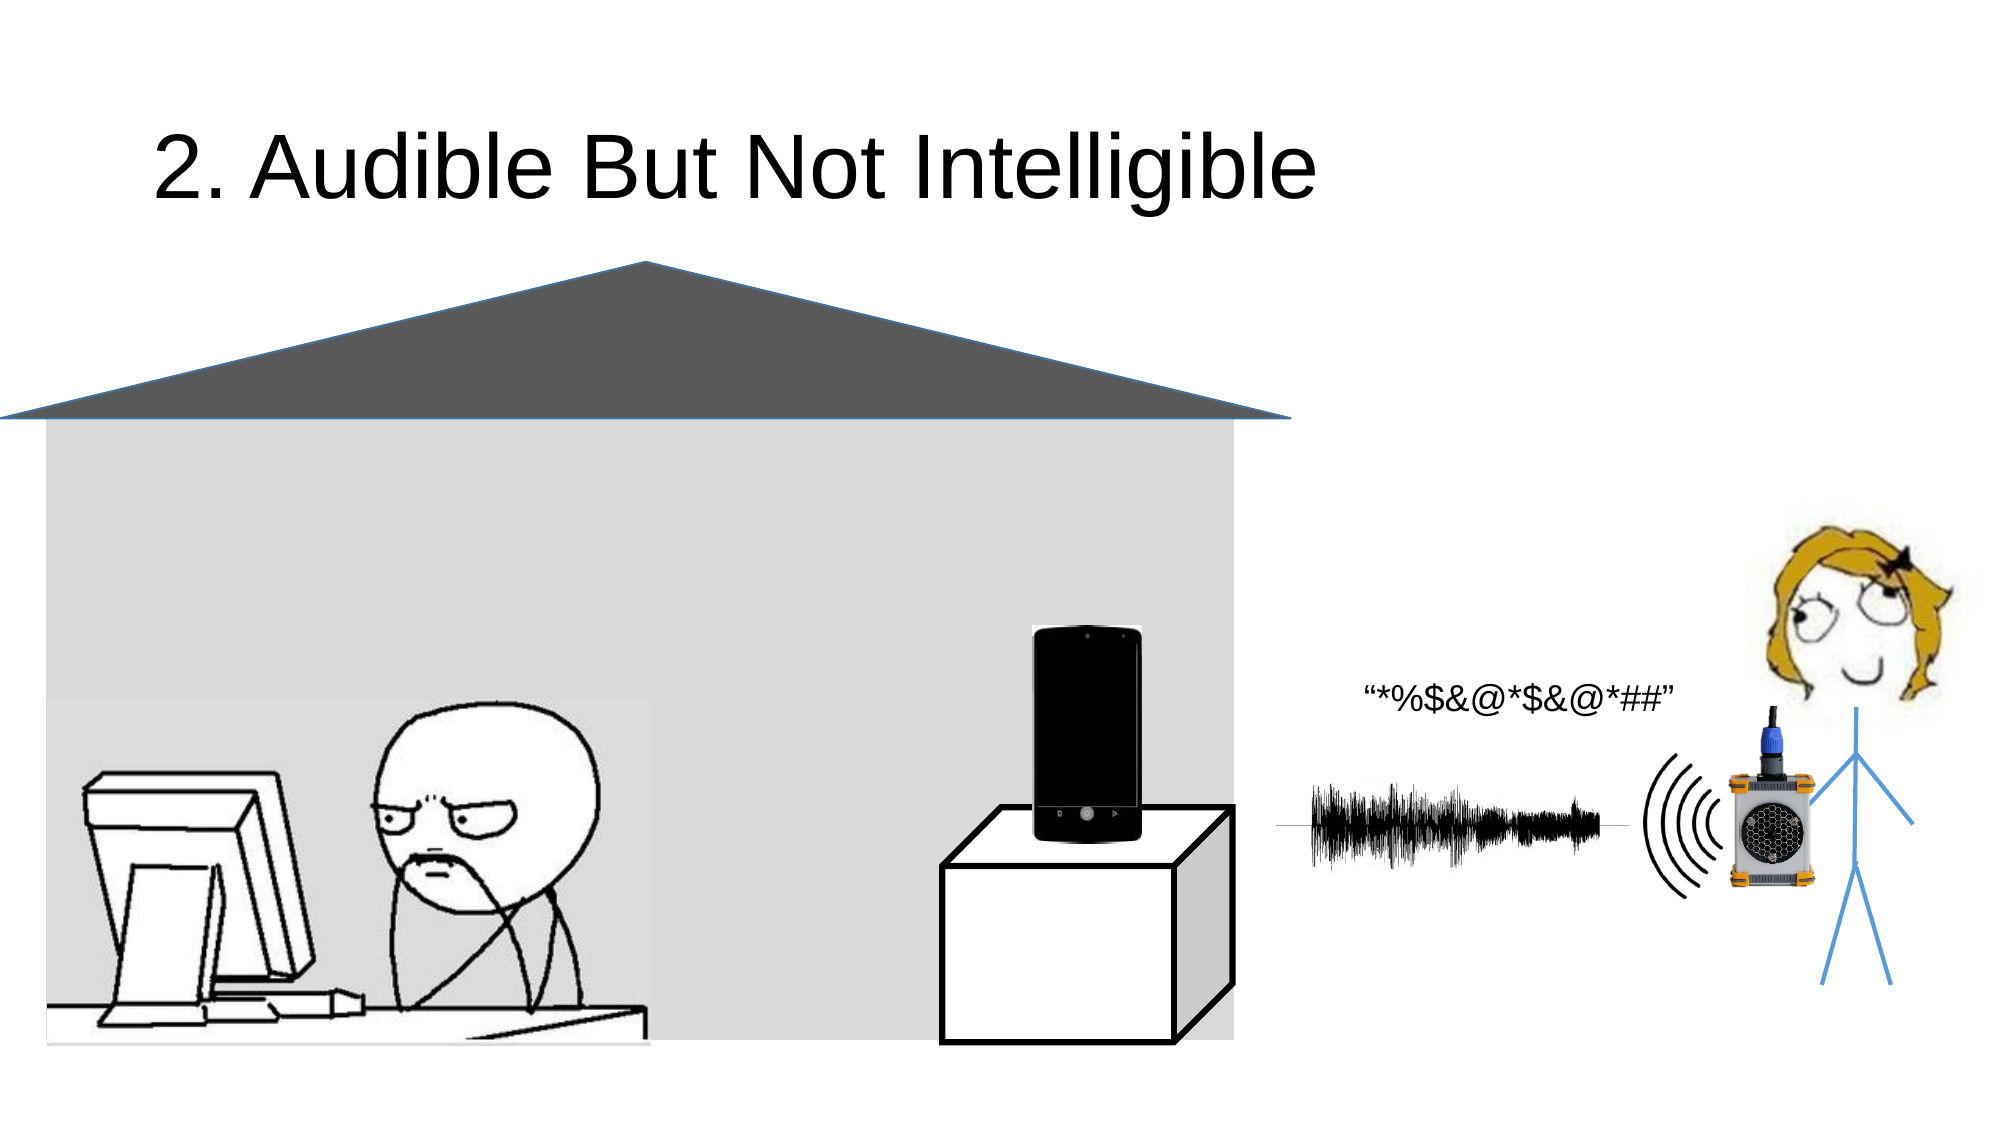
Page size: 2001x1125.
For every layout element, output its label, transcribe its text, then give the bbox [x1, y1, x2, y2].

title Non-linearity [946, 809, 1228, 865]
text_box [1276, 456, 1991, 985]
text_box [46, 420, 1234, 1040]
text_box [941, 806, 1234, 1044]
text_box [0, 260, 1292, 420]
title 2. Audible But Not Intelligible [137, 59, 1863, 278]
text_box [1032, 625, 1142, 844]
picture [47, 698, 651, 1046]
